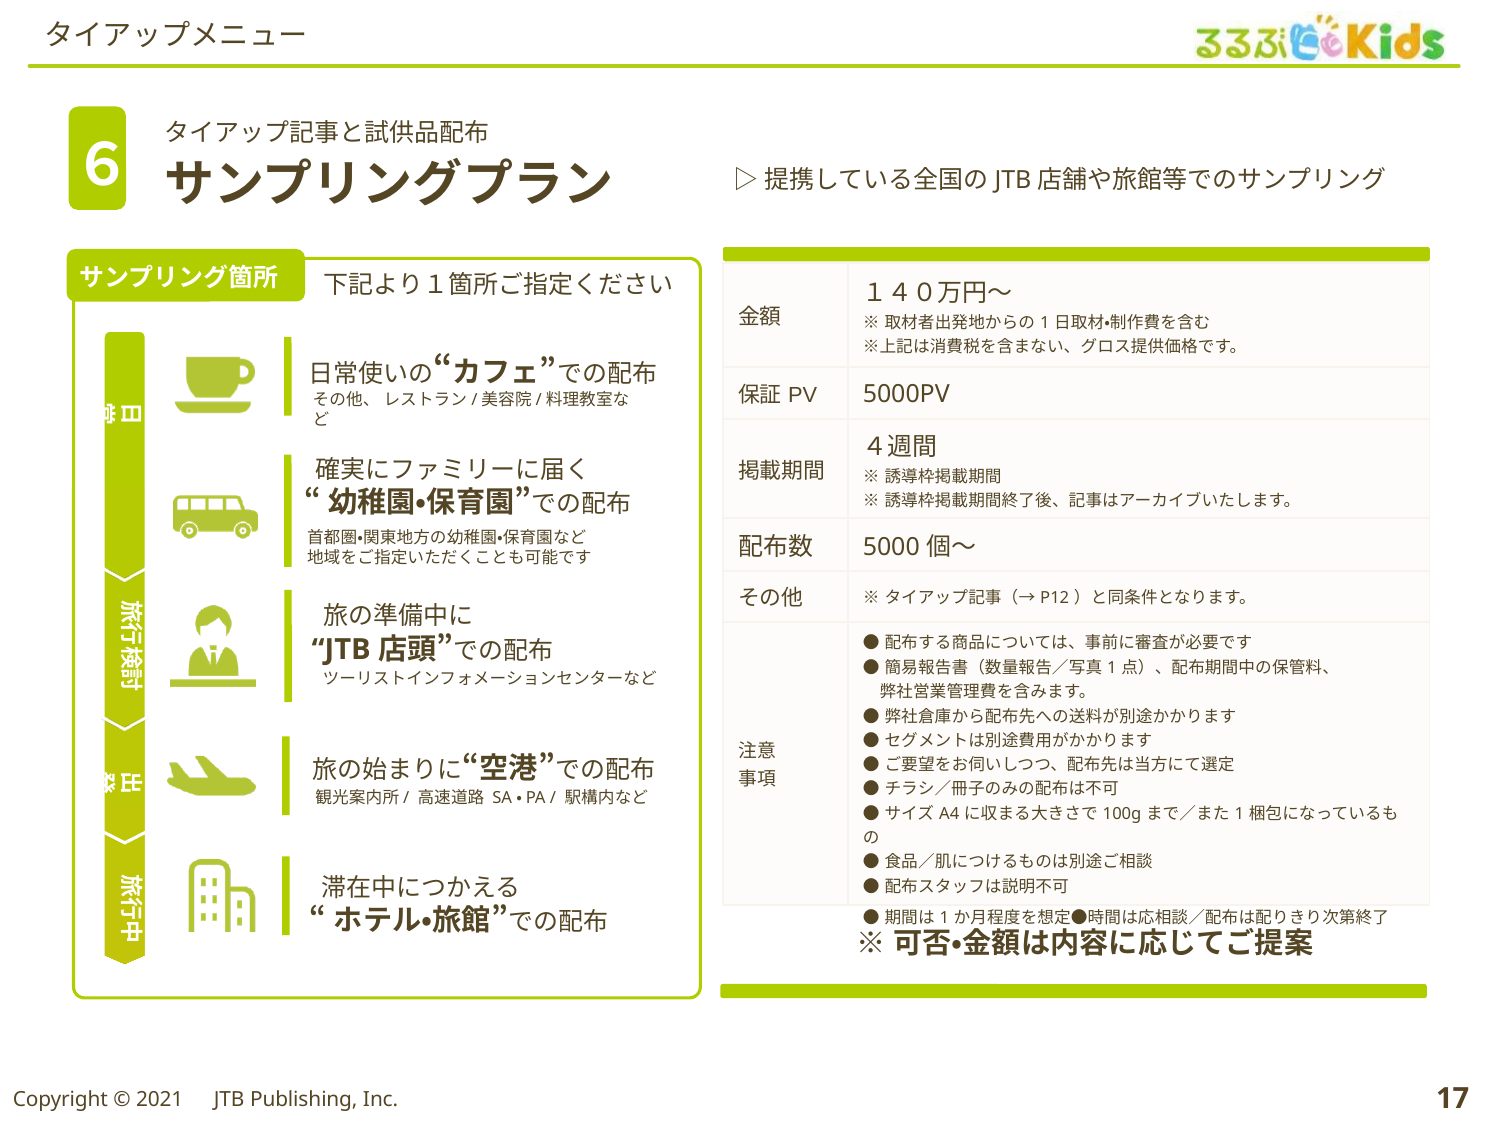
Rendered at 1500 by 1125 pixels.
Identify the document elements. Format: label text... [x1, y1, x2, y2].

text_box [101, 463, 149, 566]
text_box ▷提携している全国のJTB店舗や旅館等でのサンプリング [718, 156, 1425, 202]
table_cell ４週間 ※誘導枠掲載期間 ※誘導枠掲載期間終了後、記事はアーカイブいたします。 [849, 420, 1429, 517]
picture [175, 344, 255, 425]
text_box 日常 [95, 387, 154, 463]
text_box 旅の準備中に “JTB店頭”での配布 [296, 592, 590, 673]
text_box サンプリングプラン [149, 150, 782, 221]
text_box ツーリストインフォメーションセンターなど [307, 661, 683, 696]
table_cell ●配布する商品については、事前に審査が必要です ●簡易報告書（数量報告／写真1点）、配布期間中の保管料、 弊社営業管理費を含みます。 ●弊社倉庫から配布先への送料が別途かかります ●セグメントは別途費用がかかります ●ご要望をお伺いしつつ、配布先は当方にて選定 ●チラシ／冊子のみの配布は不可 ●サイズA4に収まる大きさで100gまで／また1梱包になっているもの ●食品／肌につけるものは別途ご相談 ●配布スタッフは説明不可 ●期間は1か月程度を想定●時間は応相談／配布は配りきり次第終了 [849, 623, 1429, 904]
text_box 0 [281, 735, 291, 817]
text_box [719, 982, 1428, 1000]
picture [173, 474, 258, 559]
text_box 0 [281, 855, 291, 937]
table_cell 5000個〜 [849, 519, 1429, 570]
text_box 出発 [149, 757, 154, 827]
text_box 確実にファミリーに届く “幼稚園・保育園”での配布 [289, 446, 689, 526]
text_box 旅行中 [95, 859, 101, 963]
text_box 下記より１箇所ご指定ください [309, 260, 719, 306]
text_box サンプリング箇所 [64, 254, 301, 299]
text_box 旅の始まりに“空港”での配布 [297, 742, 700, 793]
text_box [722, 245, 1431, 263]
text_box [68, 204, 127, 211]
table_cell 配布数 [724, 519, 847, 570]
text_box 滞在中につかえる “ホテル・旅館”での配布 [295, 863, 636, 944]
picture [100, 715, 149, 732]
table_cell 保証PV [724, 368, 847, 418]
text_box [101, 732, 149, 981]
text_box 0 [283, 335, 293, 417]
table_cell 注意 事項 [724, 623, 847, 904]
text_box 観光案内所/ 高速道路 SA・PA / 駅構内など [300, 779, 684, 815]
text_box その他、 レストラン/美容院/料理教室など [297, 397, 653, 437]
text_box [72, 257, 702, 999]
text_box ※可否・金額は内容に応じてご提案 [841, 909, 1382, 980]
text_box タイアップ記事と試供品配布 [149, 108, 744, 154]
table_cell 掲載期間 [724, 420, 847, 517]
text_box タイアップメニュー [29, 10, 1116, 62]
text_box 出発 [95, 757, 101, 827]
text_box [67, 105, 128, 137]
text_box 旅行検討 [95, 585, 154, 713]
table_header 金額 [724, 264, 847, 366]
text_box 0 [283, 453, 293, 568]
table_cell 5000PV [849, 368, 1429, 418]
picture [185, 859, 258, 932]
text_box 0 [283, 588, 293, 704]
picture [1193, 11, 1446, 62]
text_box [101, 328, 149, 387]
text_box ６ [58, 137, 139, 204]
table_header １４０万円～ ※取材者出発地からの1日取材・制作費を含む ※上記は消費税を含まない、グロス提供価格です。 [849, 264, 1429, 366]
table_cell その他 [724, 572, 847, 621]
table_cell ※タイアップ記事（→P12）と同条件となります。 [849, 572, 1429, 621]
slide_number 17 [1147, 1075, 1485, 1124]
text_box 首都圏・関東地方の幼稚園・保育園など 地域をご指定いただくことも可能です [292, 519, 631, 575]
picture [170, 602, 256, 689]
text_box 日常使いの“カフェ”での配布 [293, 341, 689, 397]
text_box 旅行中 [149, 859, 154, 963]
picture [167, 731, 256, 820]
picture [100, 566, 149, 583]
text_box [66, 247, 307, 303]
